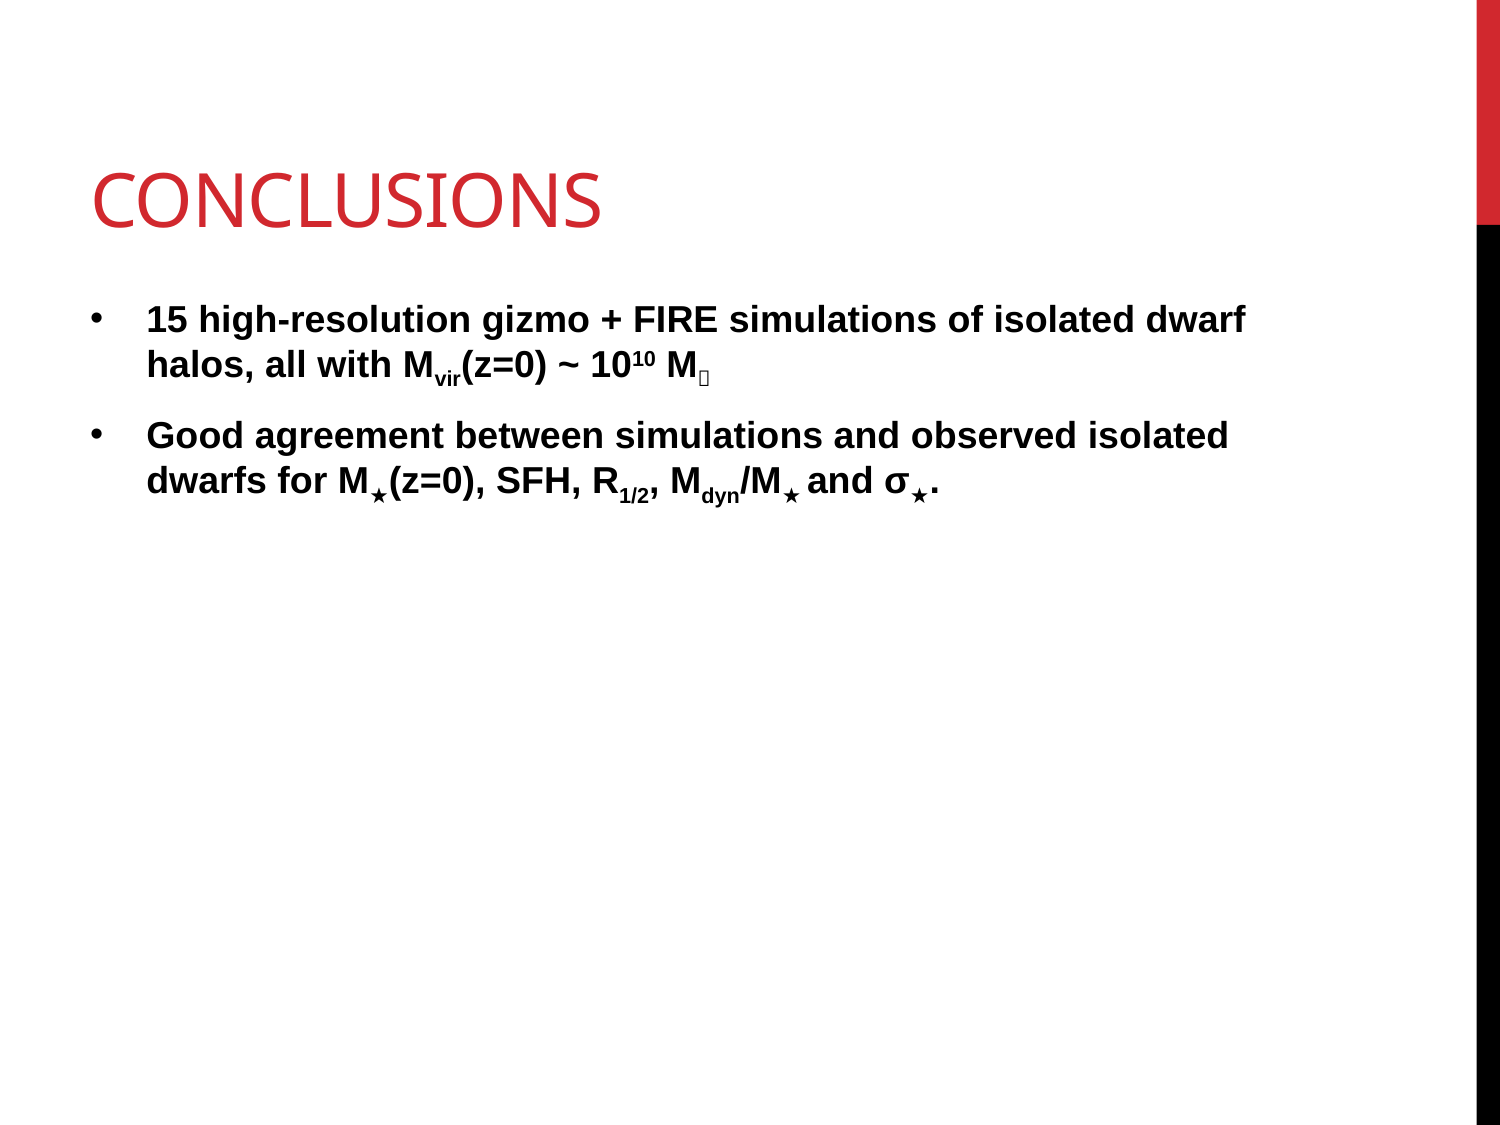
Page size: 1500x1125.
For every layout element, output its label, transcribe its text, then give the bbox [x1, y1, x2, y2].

title Conclusions [75, 25, 1025, 250]
list 15 high-resolution gizmo + FIRE simulations of isolated dwarf halos, all with Mvir(z=0) ~ 1010 M Good agreement between simulations and observed isolated dwarfs for M★(z=0), SFH, R1/2, Mdyn/M★ and σ★. [75, 287, 1325, 1005]
